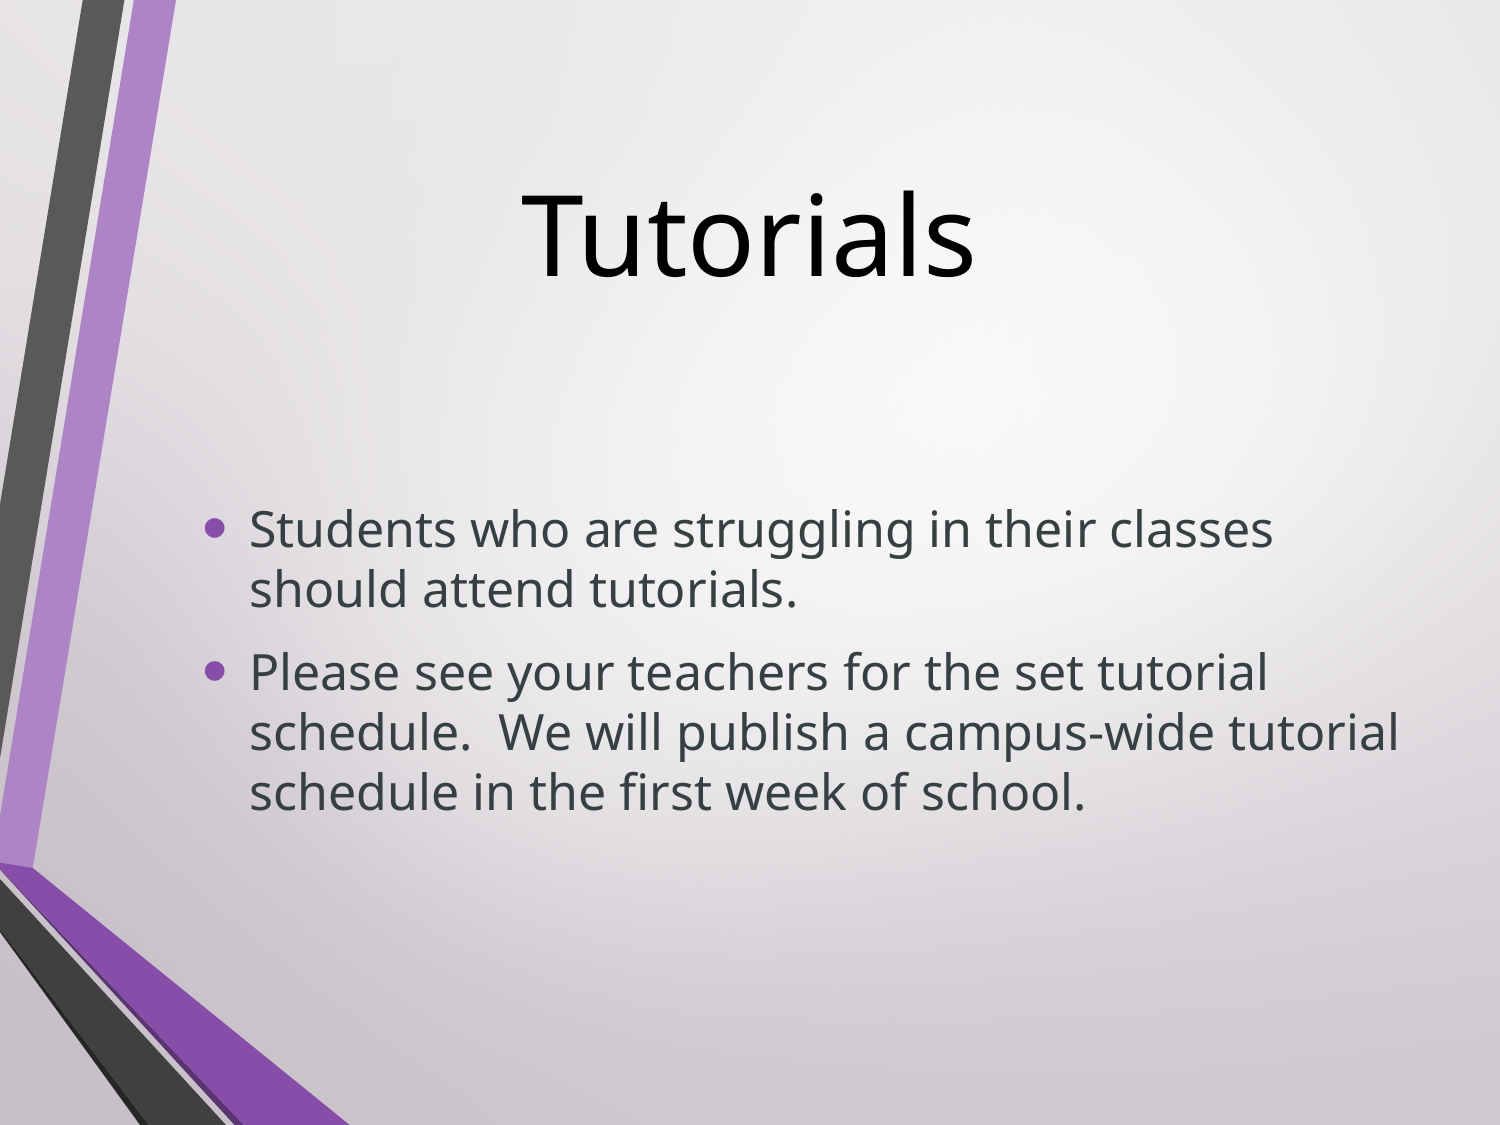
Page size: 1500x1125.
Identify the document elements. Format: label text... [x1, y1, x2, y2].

list Students who are struggling in their classes should attend tutorials. Please see your teachers for the set tutorial schedule. We will publish a campus-wide tutorial schedule in the first week of school. [187, 231, 1425, 974]
title Tutorials [62, 137, 1413, 325]
